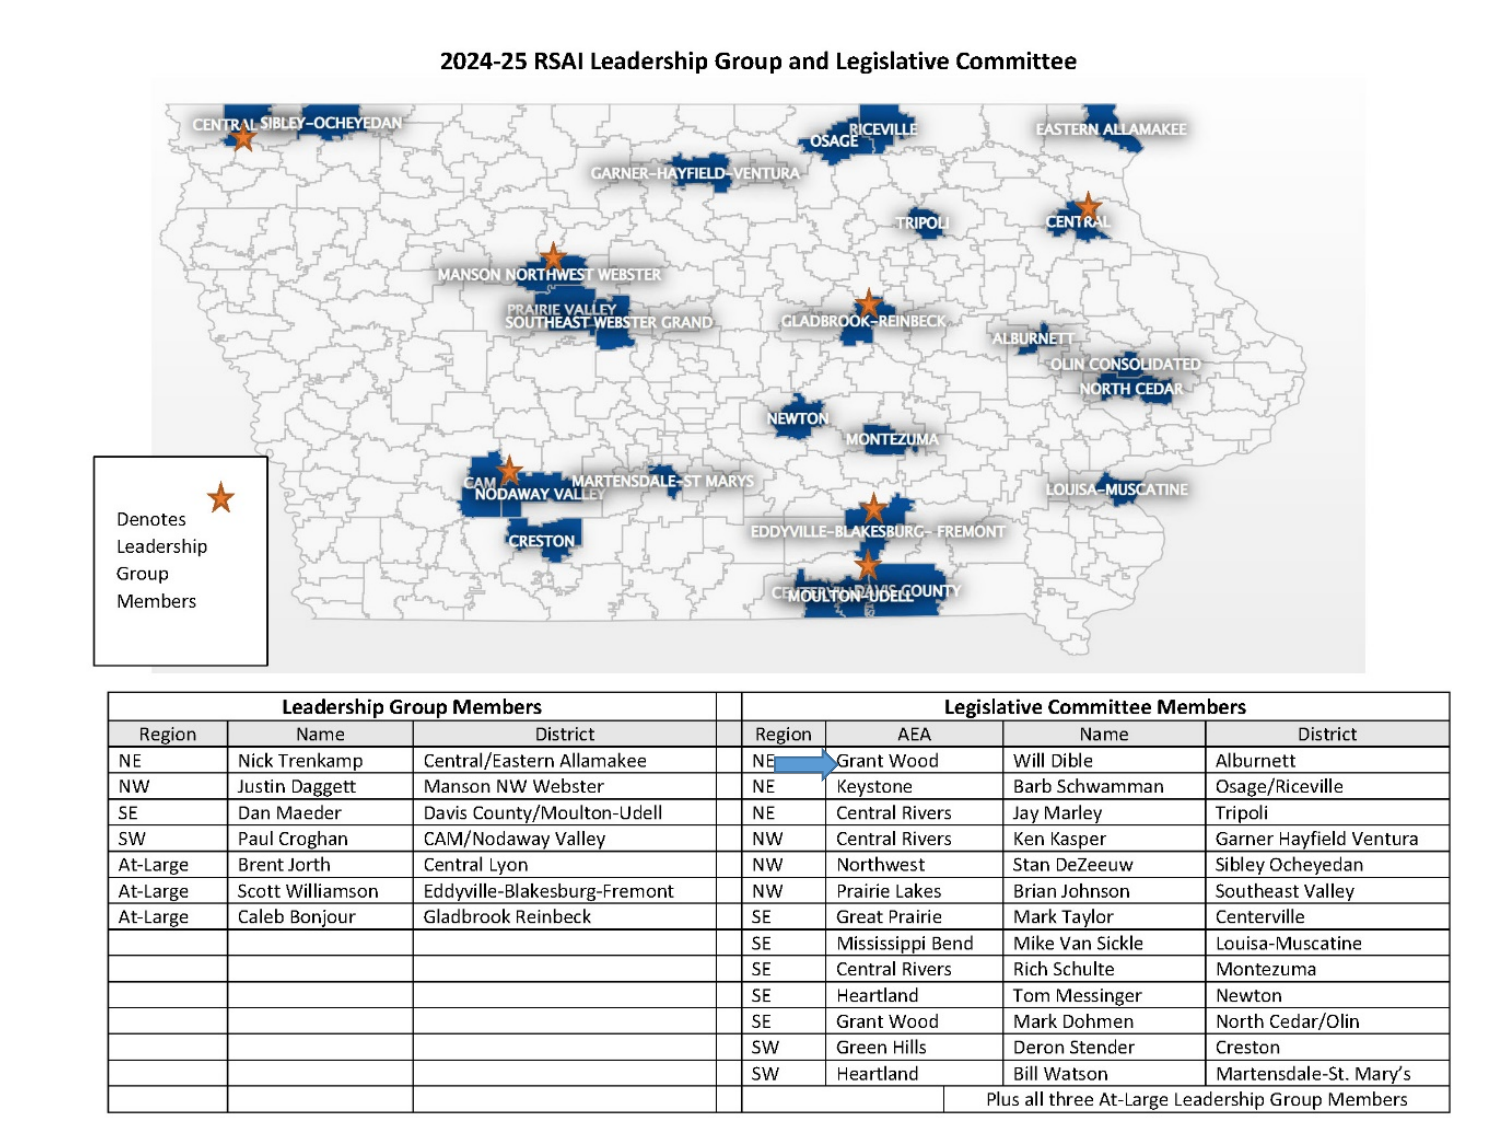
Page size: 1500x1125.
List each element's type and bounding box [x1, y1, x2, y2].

list [17, 0, 1500, 1125]
